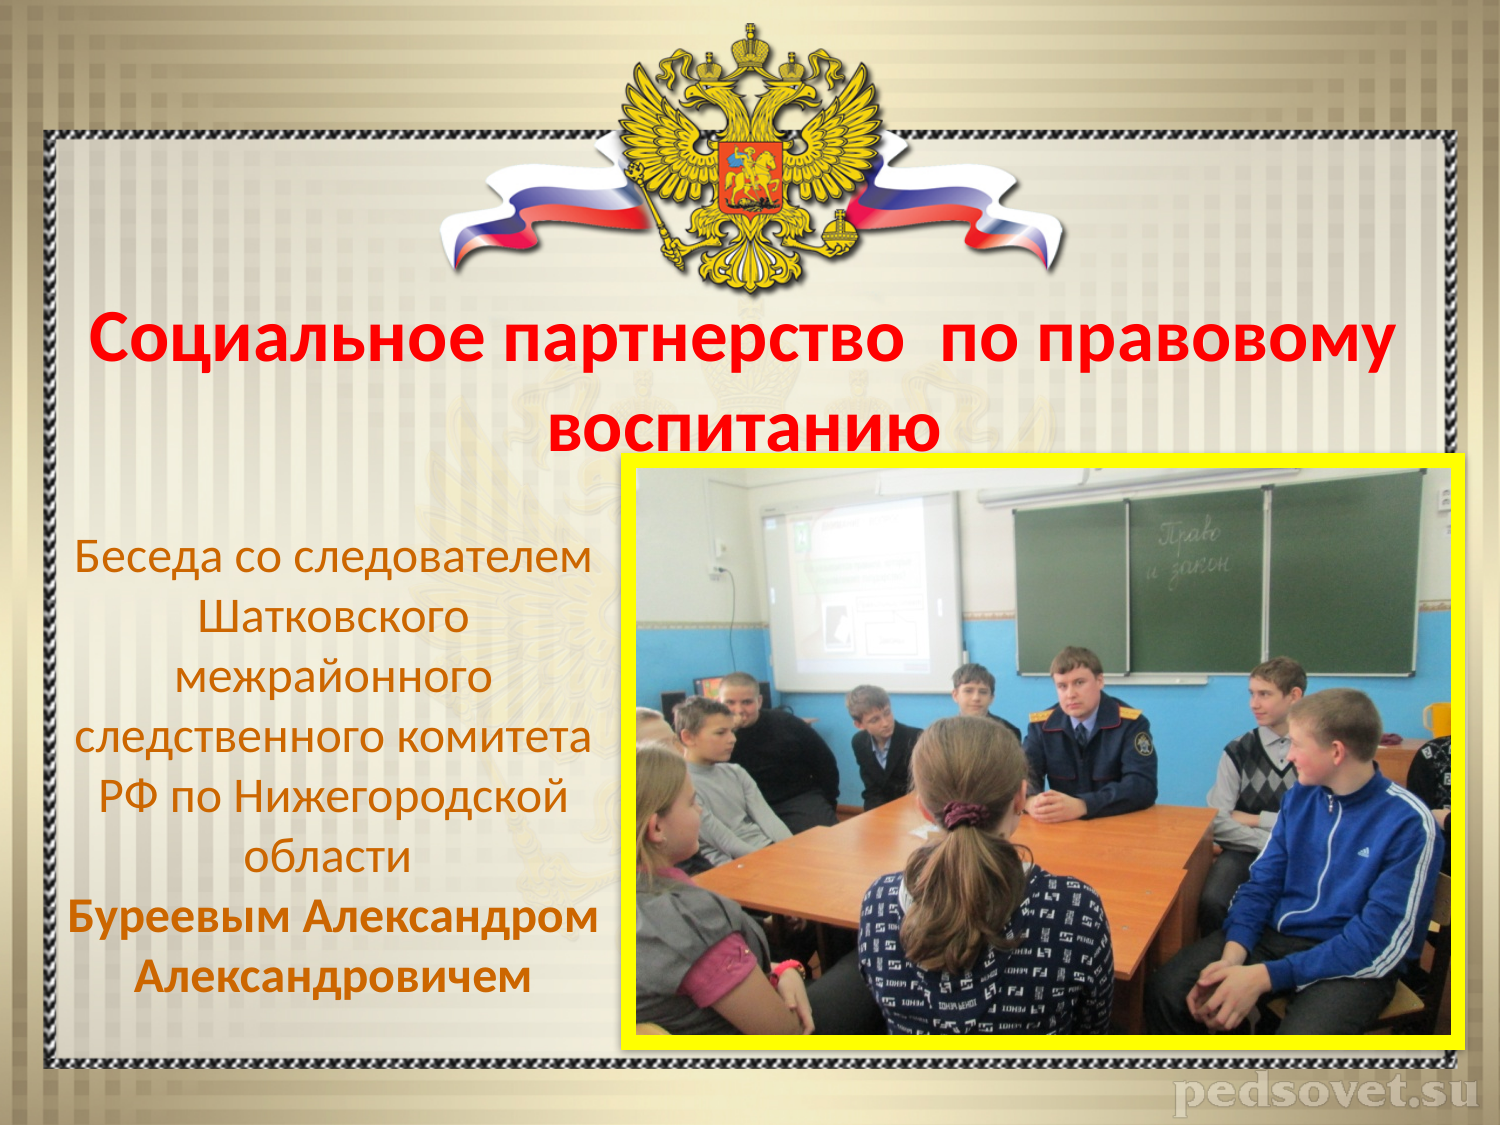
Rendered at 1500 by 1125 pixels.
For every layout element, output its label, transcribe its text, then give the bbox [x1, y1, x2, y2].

text_box Социальное партнерство по правовому воспитанию [64, 278, 1424, 474]
text_box Беседа со следователем Шатковского межрайонного следственного комитета РФ по Нижегородской области Буреевым Александром Александровичем [41, 515, 626, 1011]
picture [0, 0, 1500, 1125]
